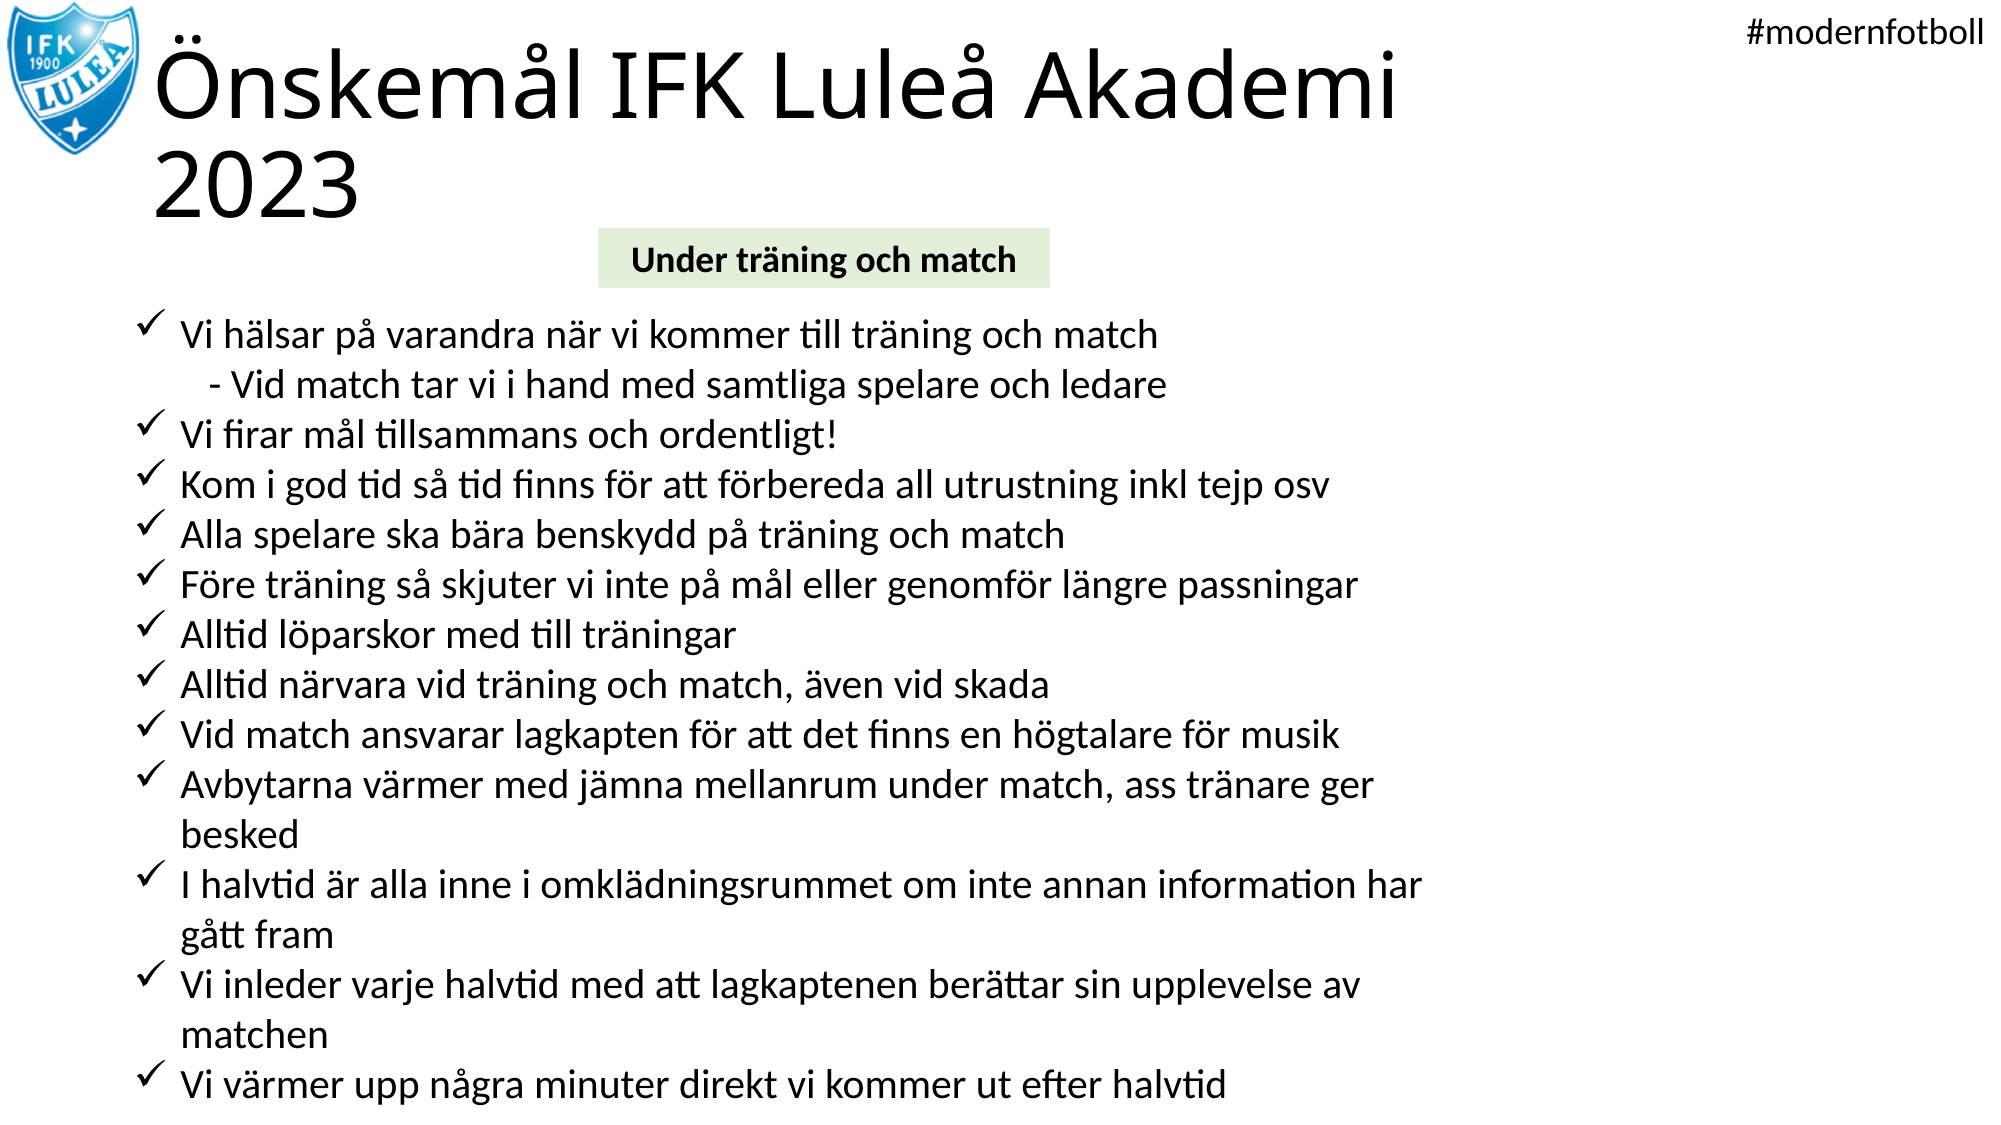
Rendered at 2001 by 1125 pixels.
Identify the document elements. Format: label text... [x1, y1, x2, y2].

title Önskemål IFK Luleå Akademi 2023 [137, 29, 1511, 247]
text_box #modernfotboll [1616, 0, 2000, 59]
text_box Under träning och match [598, 227, 1050, 288]
text_box Vi hälsar på varandra när vi kommer till träning och match - Vid match tar vi i hand med samtliga spelare och ledare Vi firar mål tillsammans och ordentligt! Kom i god tid så tid finns för att förbereda all utrustning inkl tejp osv Alla spelare ska bära benskydd på träning och match Före träning så skjuter vi inte på mål eller genomför längre passningar Alltid löparskor med till träningar Alltid närvara vid träning och match, även vid skada Vid match ansvarar lagkapten för att det finns en högtalare för musik Avbytarna värmer med jämna mellanrum under match, ass tränare ger besked I halvtid är alla inne i omklädningsrummet om inte annan information har gått fram Vi inleder varje halvtid med att lagkaptenen berättar sin upplevelse av matchen Vi värmer upp några minuter direkt vi kommer ut efter halvtid [118, 299, 1483, 1115]
picture [0, 0, 145, 163]
